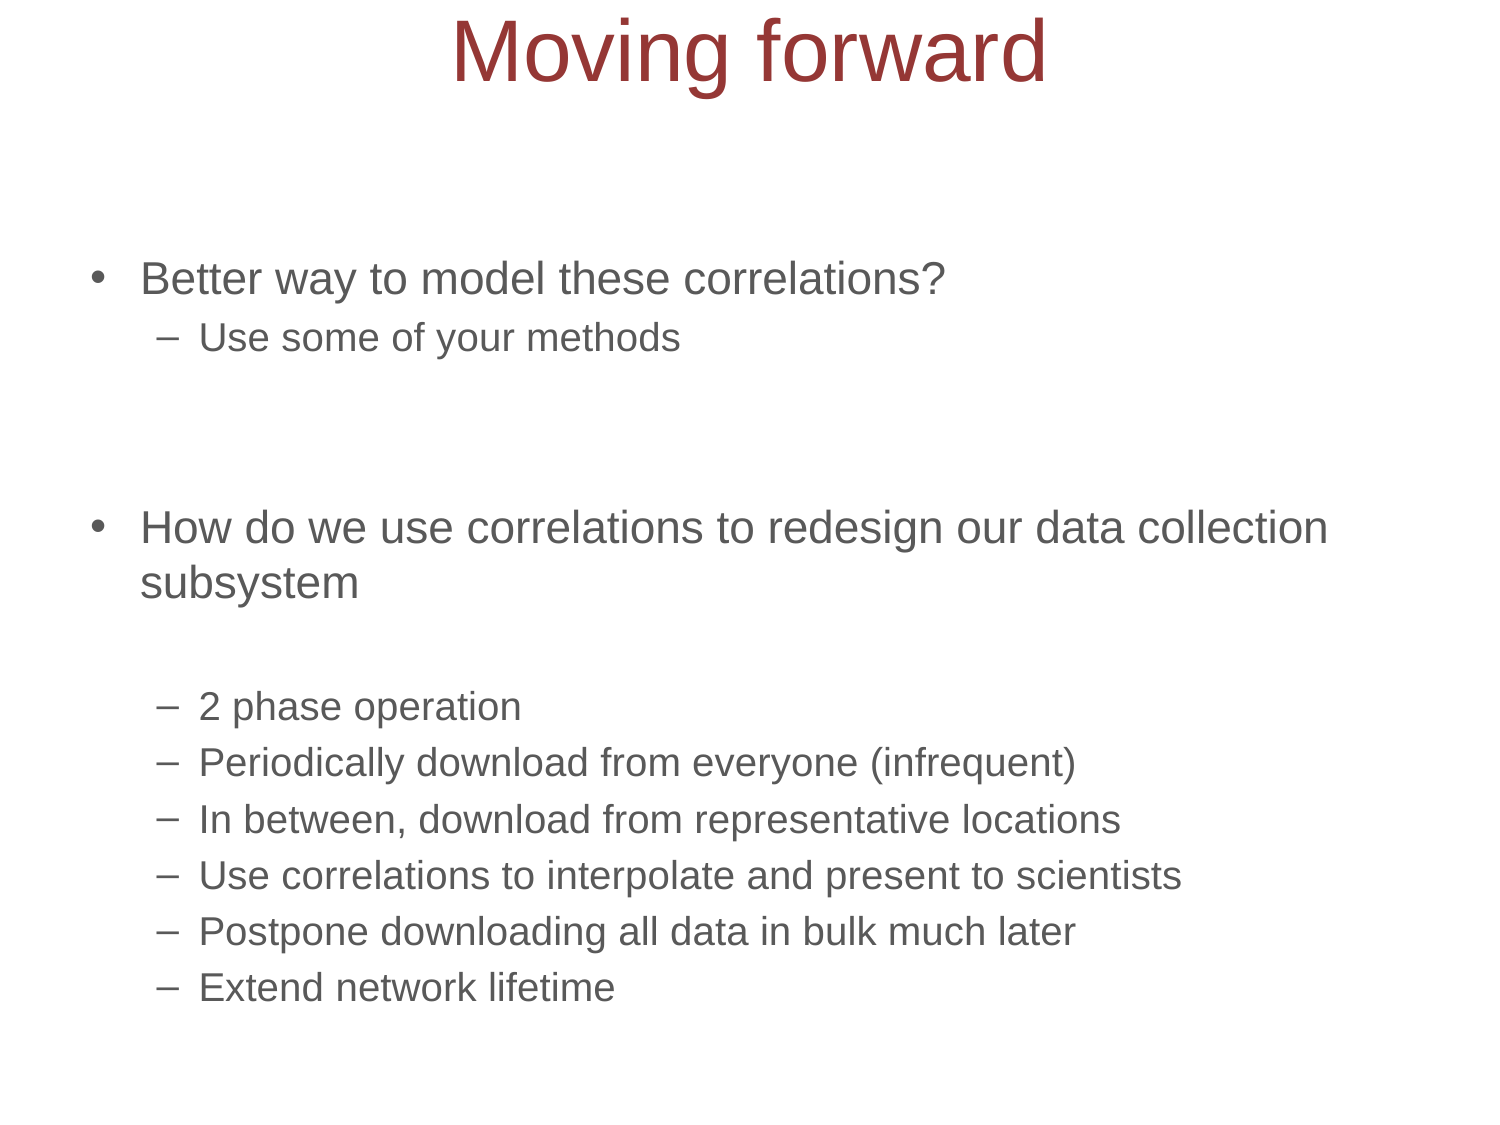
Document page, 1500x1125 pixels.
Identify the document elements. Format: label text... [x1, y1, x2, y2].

title Moving forward [75, 0, 1425, 93]
list Better way to model these correlations? Use some of your methods How do we use correlations to redesign our data collection subsystem 2 phase operation Periodically download from everyone (infrequent) In between, download from representative locations Use correlations to interpolate and present to scientists Postpone downloading all data in bulk much later Extend network lifetime [75, 112, 1425, 1025]
